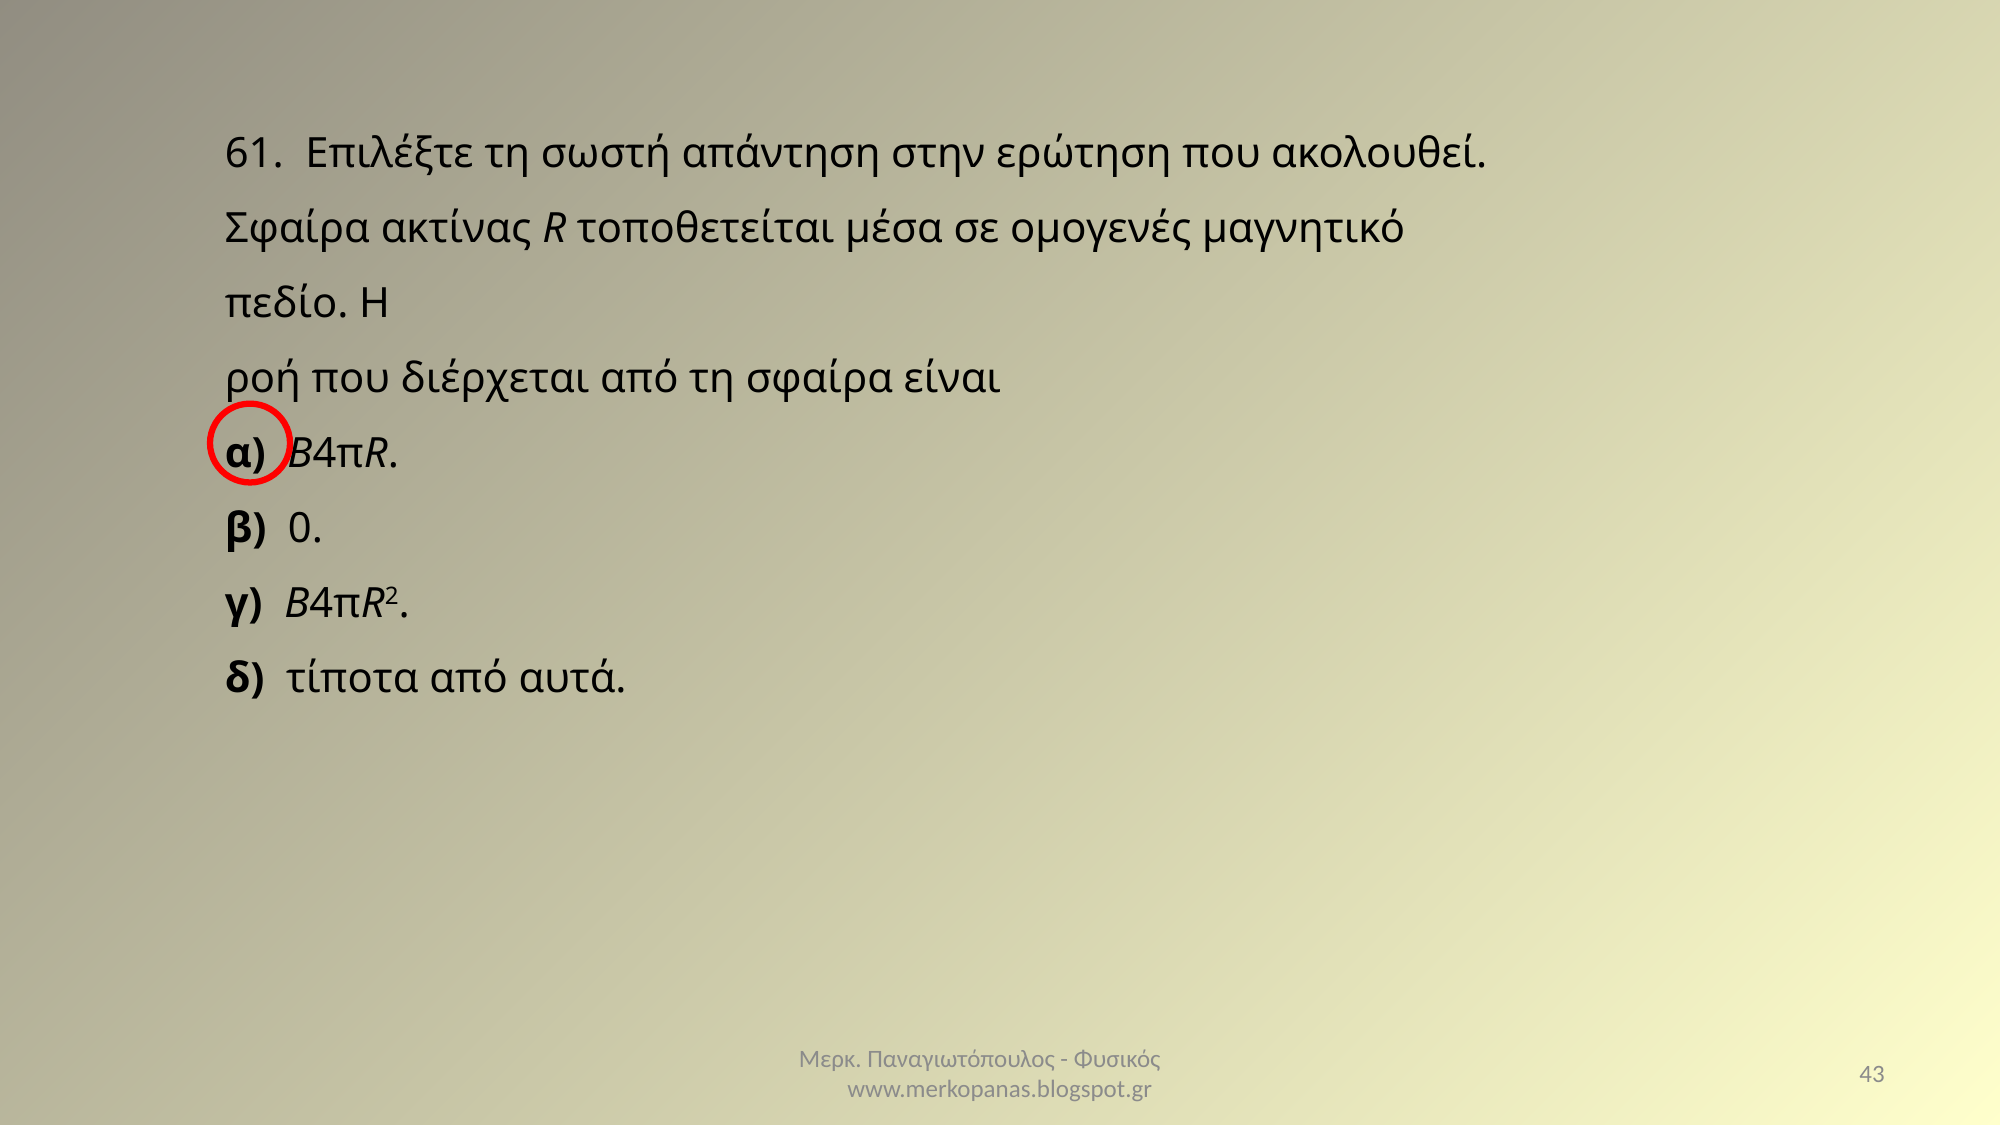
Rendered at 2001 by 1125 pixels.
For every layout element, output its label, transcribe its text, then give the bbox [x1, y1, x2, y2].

text_box 61. Επιλέξτε τη σωστή απάντηση στην ερώτηση που ακολουθεί. Σφαίρα ακτίνας R τοποθετείται μέσα σε ομογενές μαγνητικό πεδίο. Η ροή που διέρχεται από τη σφαίρα είναι α) B4πR. β) 0. γ) B4πR2. δ) τίποτα από αυτά. [210, 93, 1553, 709]
slide_number 43 [1433, 1042, 1900, 1103]
text_box [207, 401, 293, 485]
footer Μερκ. Παναγιωτόπουλος - Φυσικός www.merkopanas.blogspot.gr [683, 1042, 1317, 1103]
